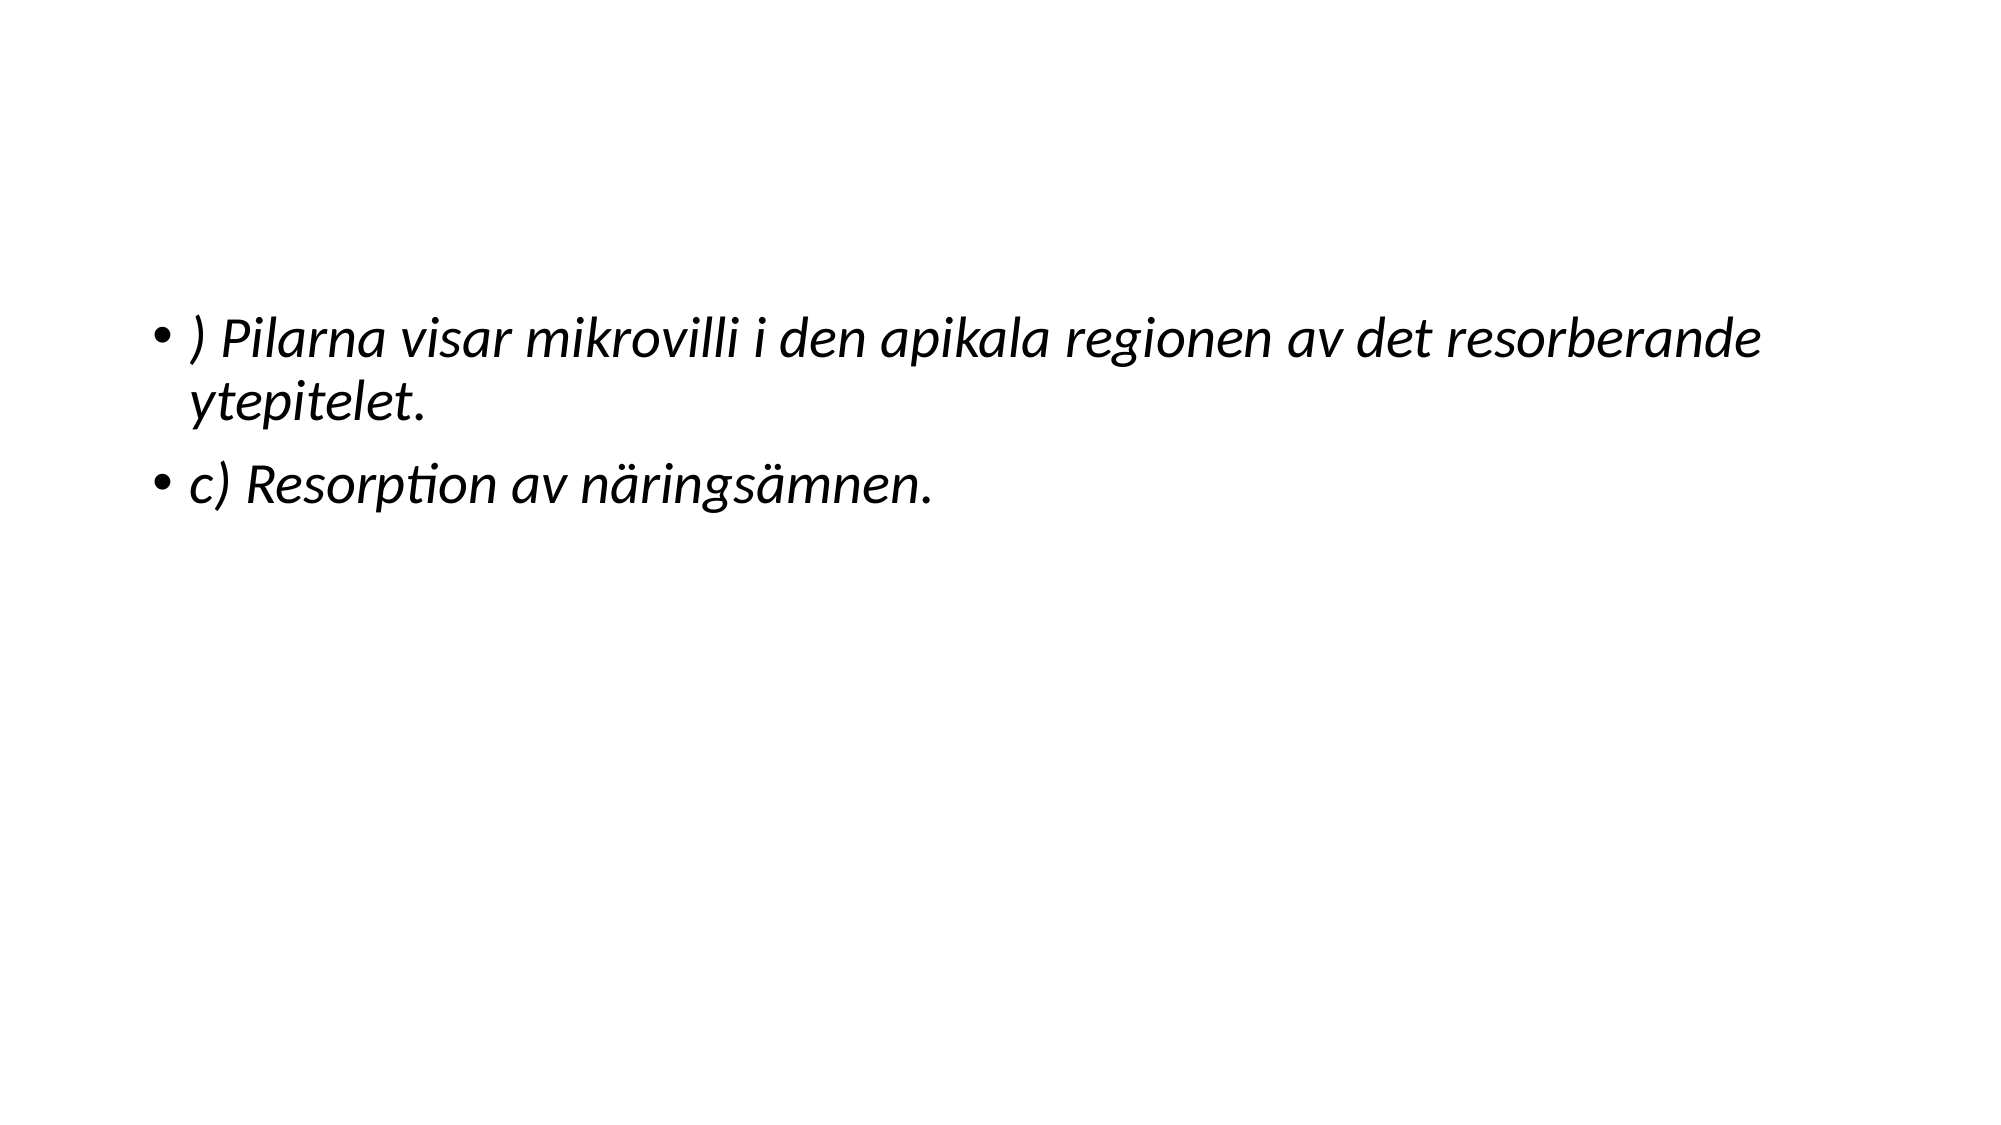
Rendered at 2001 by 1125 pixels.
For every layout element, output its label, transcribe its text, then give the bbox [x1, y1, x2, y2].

list ) Pilarna visar mikrovilli i den apikala regionen av det resorberande ytepitelet. c) Resorption av näringsämnen. [137, 299, 1863, 1014]
